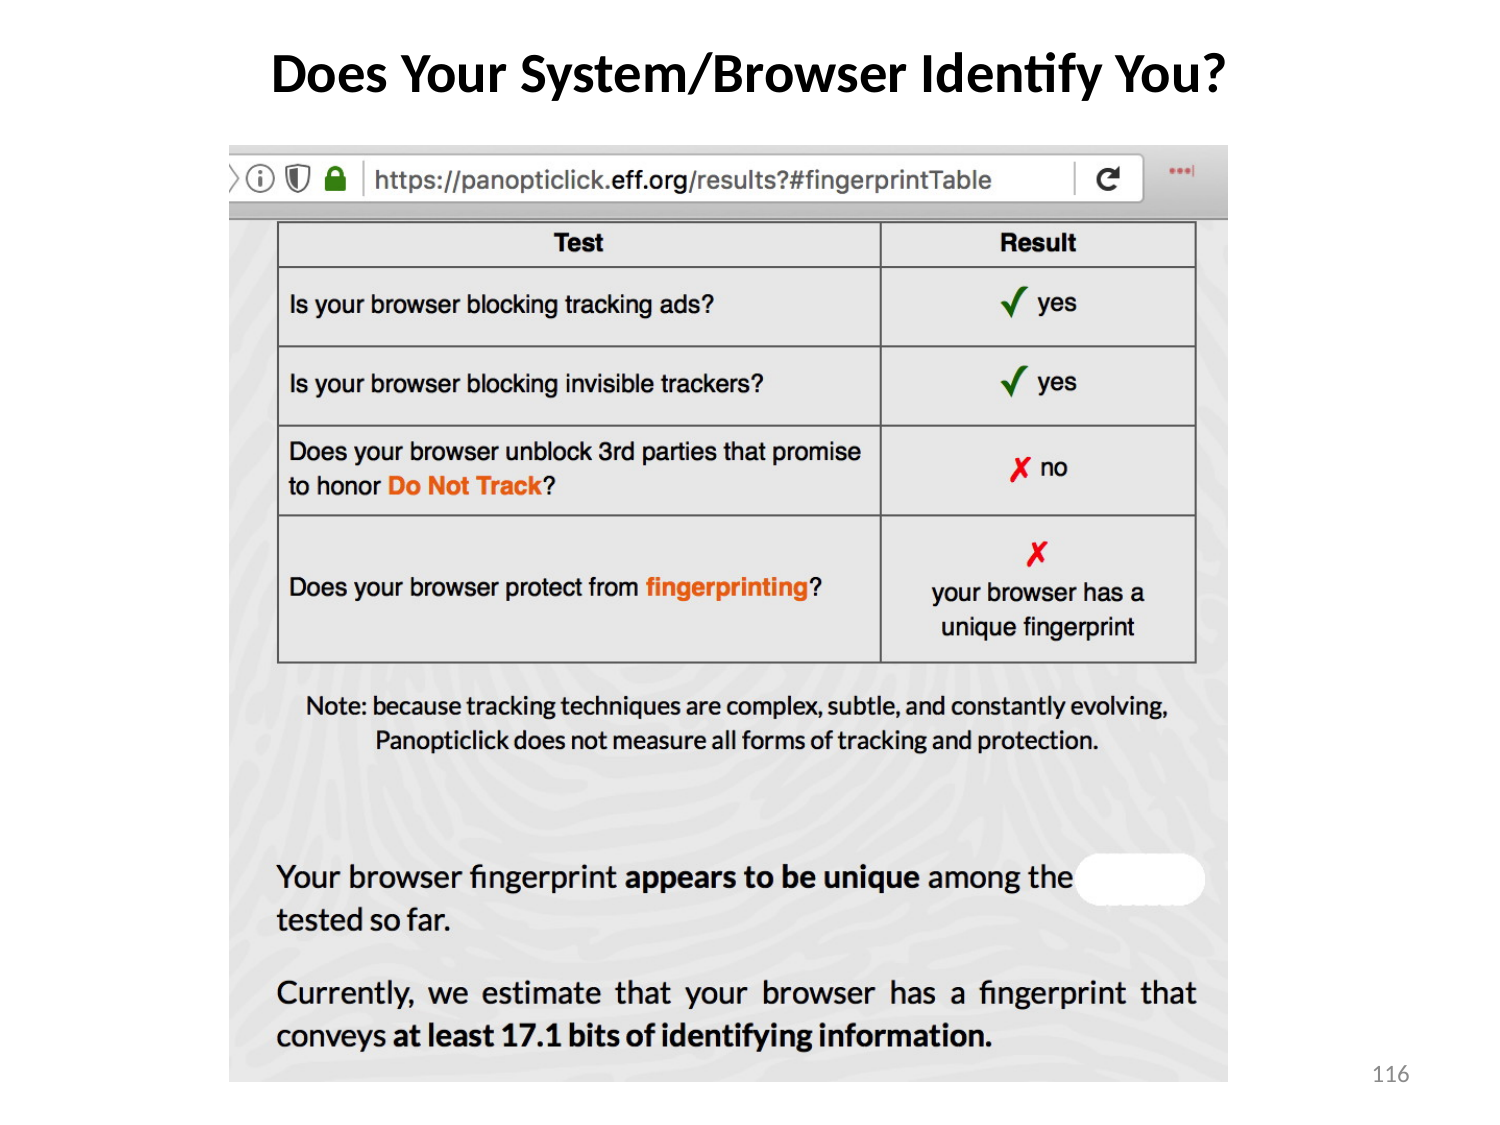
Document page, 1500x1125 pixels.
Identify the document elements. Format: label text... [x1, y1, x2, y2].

picture [229, 145, 1228, 1082]
title Does Your System/Browser Identify You? [0, 28, 1500, 112]
slide_number 116 [1074, 1042, 1425, 1103]
